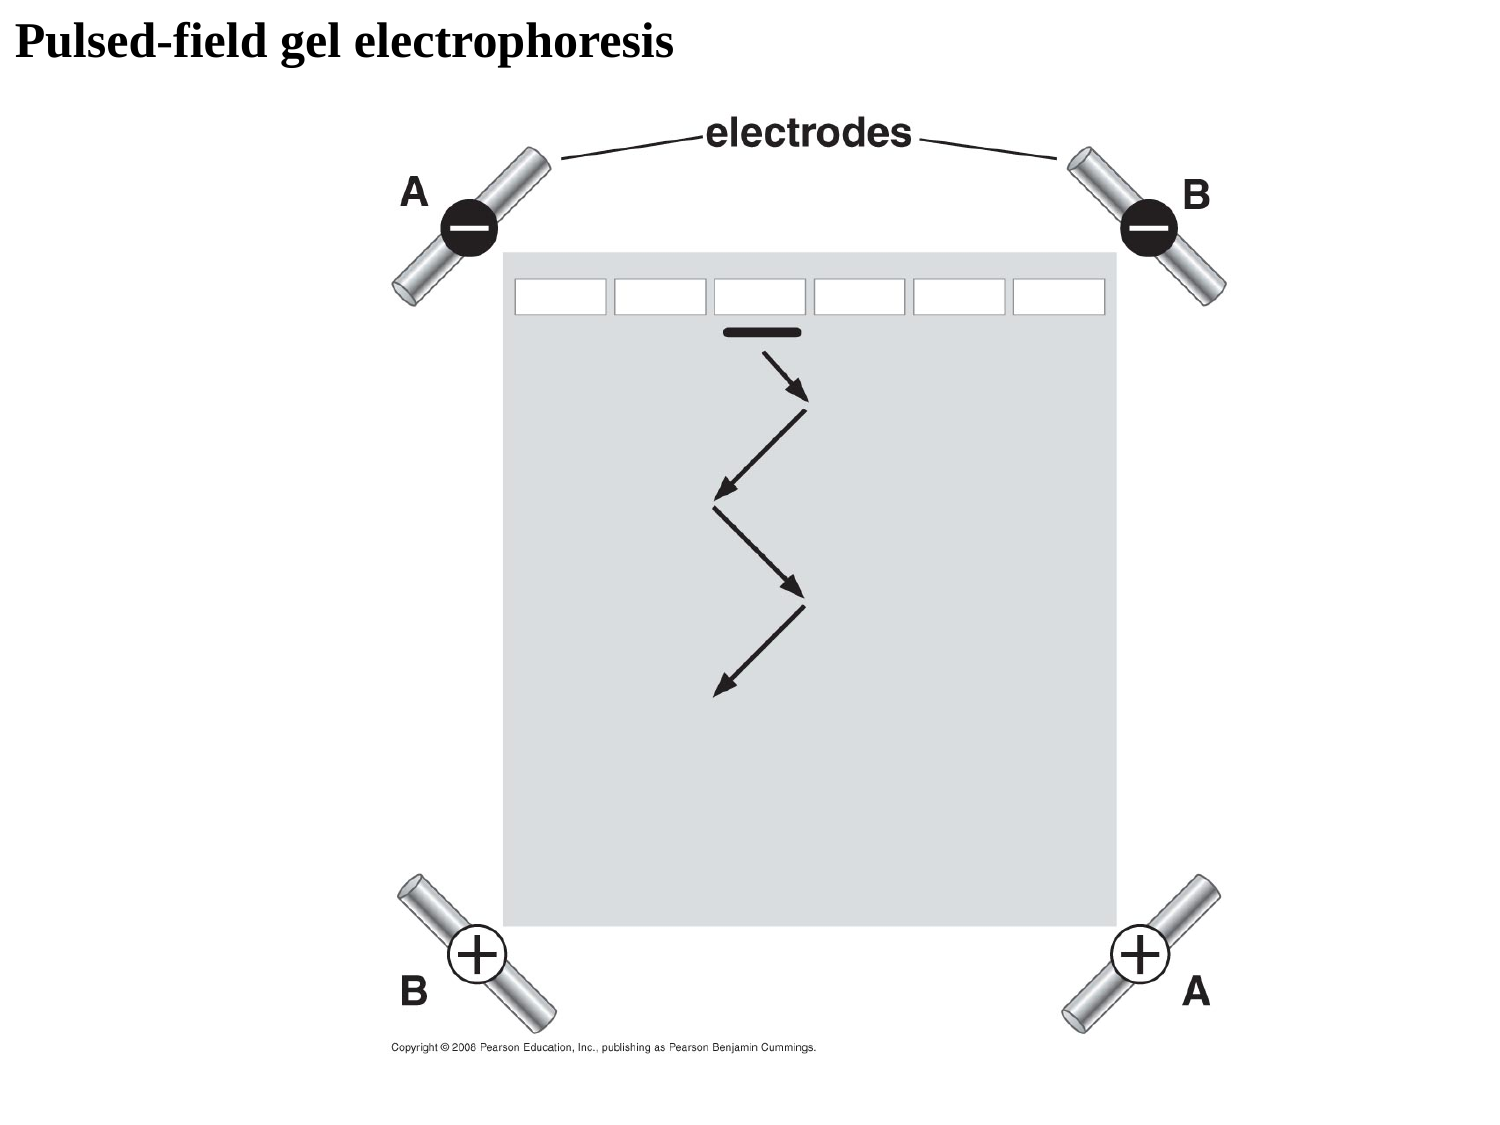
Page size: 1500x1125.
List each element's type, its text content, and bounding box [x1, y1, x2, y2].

picture [387, 112, 1231, 1061]
text_box Pulsed-field gel electrophoresis [0, 0, 1125, 75]
